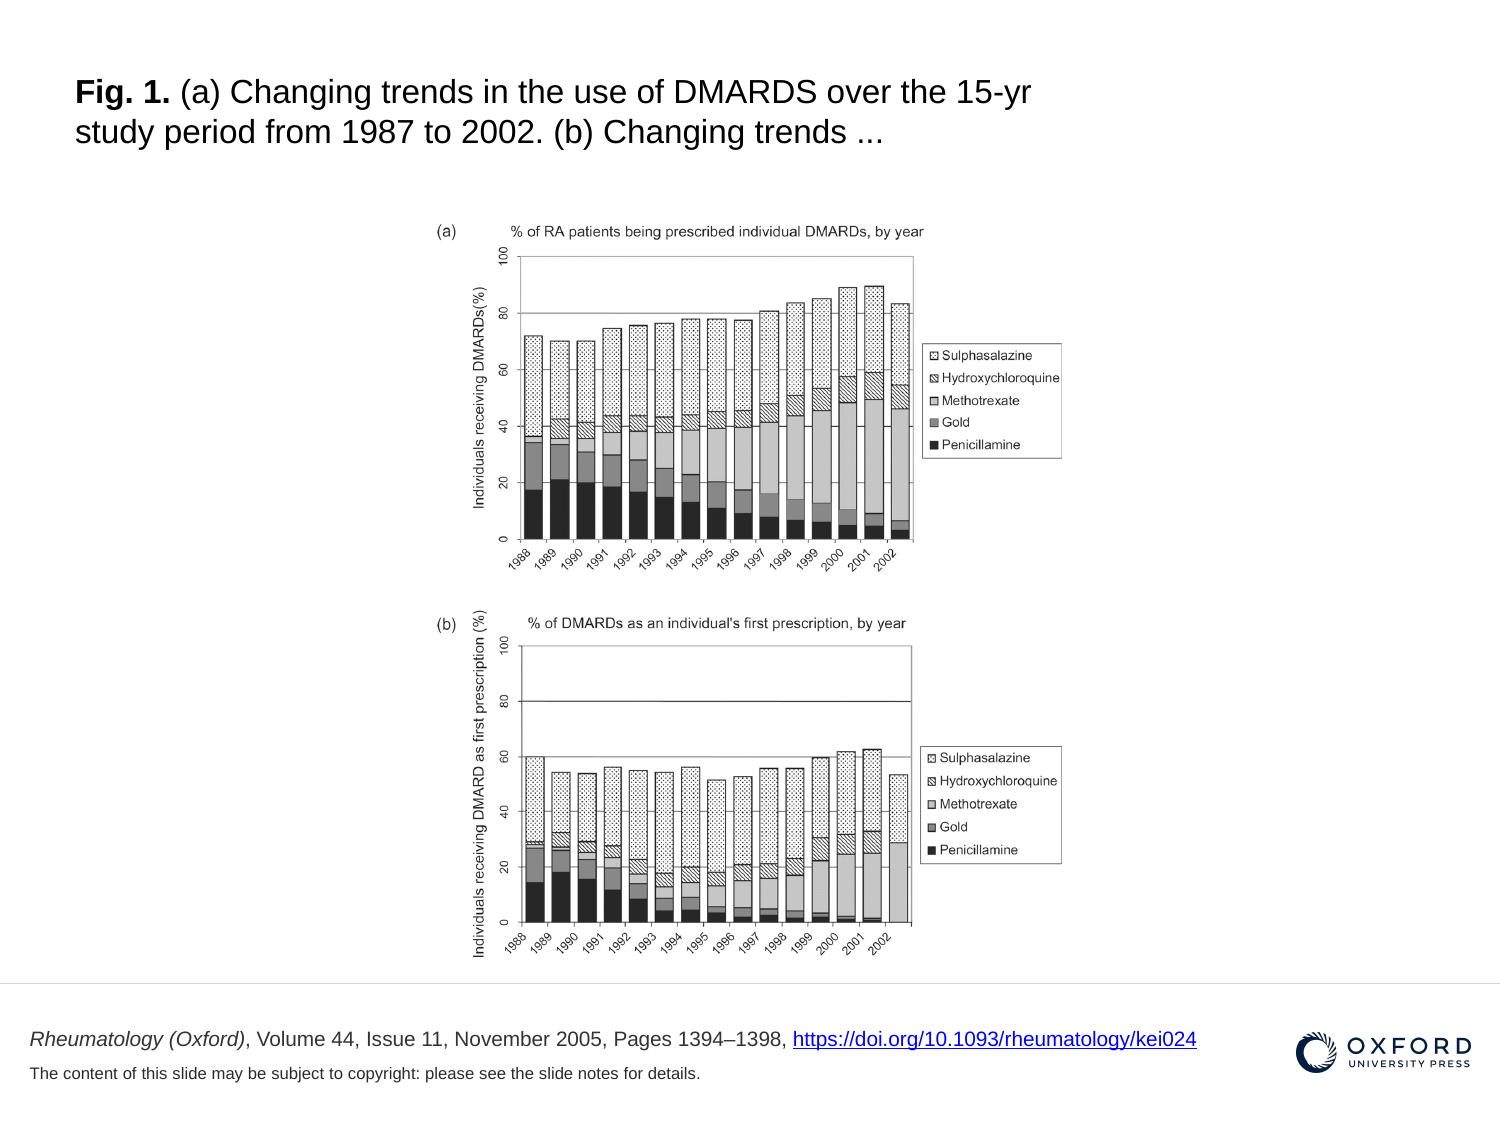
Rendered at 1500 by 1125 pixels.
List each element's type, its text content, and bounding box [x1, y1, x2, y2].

footer Rheumatology (Oxford), Volume 44, Issue 11, November 2005, Pages 1394–1398, https://doi.org/10.1093/rheumatology/kei024 The content of this slide may be subject to copyright: please see the slide notes for details. [0, 983, 1260, 1125]
picture [437, 224, 1062, 957]
title Fig. 1. (a) Changing trends in the use of DMARDS over the 15-yr study period from 1987 to 2002. (b) Changing trends ... [75, 69, 1078, 171]
picture [1296, 1032, 1471, 1073]
